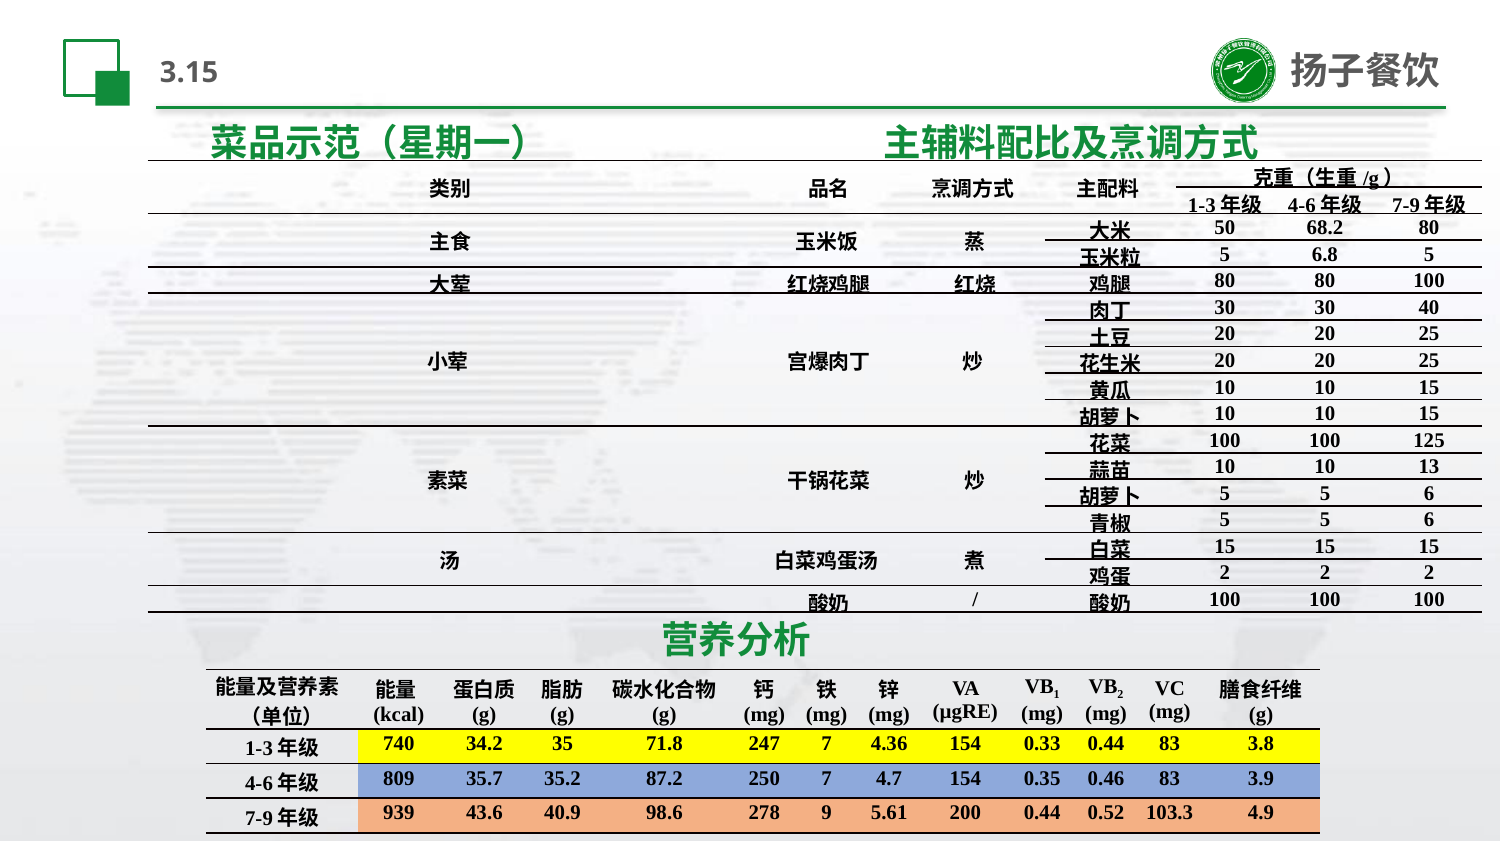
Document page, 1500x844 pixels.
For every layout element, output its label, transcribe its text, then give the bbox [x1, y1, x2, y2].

table_cell 68.2 [1274, 214, 1376, 239]
table_cell 15 [1376, 400, 1482, 425]
table_cell 红烧 [905, 268, 1045, 292]
table_cell 酸奶 [1045, 586, 1176, 611]
table_cell 7 [796, 730, 858, 763]
table_cell 红烧鸡腿 [753, 268, 905, 292]
table_cell 煮 [905, 533, 1045, 585]
table_cell 40 [1376, 294, 1482, 319]
table_cell 5 [1274, 507, 1376, 532]
table_cell 4-6年级 [206, 764, 358, 797]
table_header 主配料 [1045, 161, 1176, 213]
table_cell 5 [1176, 241, 1274, 266]
table_cell 主食 [148, 214, 753, 266]
table_cell 花菜 [1045, 427, 1176, 452]
table_cell 5 [1176, 480, 1274, 505]
table_header 能量(kcal) [358, 670, 439, 728]
table_cell 玉米饭 [753, 214, 905, 266]
table_cell 278 [733, 799, 796, 832]
table_cell 809 [358, 764, 439, 797]
table_cell 71.8 [596, 730, 733, 763]
table_cell 100 [1274, 586, 1376, 611]
table_cell 青椒 [1045, 507, 1176, 532]
table_cell 2 [1176, 560, 1274, 585]
table_cell 25 [1376, 347, 1482, 372]
table_cell 100 [1376, 268, 1482, 292]
table_cell 15 [1176, 533, 1274, 558]
table_cell 素菜 [148, 427, 753, 532]
table_header 锌 (mg) [858, 670, 920, 728]
table_cell 1-3年级 [1176, 188, 1274, 213]
table_cell 1-3年级 [206, 730, 358, 763]
table_cell 6 [1376, 507, 1482, 532]
table_cell 83 [1138, 730, 1202, 763]
table_header 碳水化合物 (g) [596, 670, 733, 728]
table_cell 103.3 [1138, 799, 1202, 832]
table_cell 100 [1274, 427, 1376, 452]
table_cell 30 [1176, 294, 1274, 319]
text_box 菜品示范（星期一） [159, 111, 599, 160]
table_cell 35 [529, 730, 596, 763]
table_cell 蒜苗 [1045, 454, 1176, 478]
table_cell 10 [1274, 454, 1376, 478]
table_cell 4.36 [858, 730, 920, 763]
table_cell 黄瓜 [1045, 374, 1176, 399]
table_cell 鸡蛋 [1045, 560, 1176, 585]
table_cell 35.7 [439, 764, 529, 797]
table_header 品名 [753, 161, 905, 213]
table_cell 酸奶 [753, 586, 905, 611]
table_cell 0.44 [1074, 730, 1138, 763]
table_cell 0.52 [1074, 799, 1138, 832]
table_cell 87.2 [596, 764, 733, 797]
table_cell 6 [1376, 480, 1482, 505]
table_cell 0.33 [1010, 730, 1074, 763]
table_cell 5 [1274, 480, 1376, 505]
table_header VB2 (mg) [1074, 670, 1138, 728]
table_cell 10 [1274, 374, 1376, 399]
table_cell 200 [920, 799, 1010, 832]
table_cell 5.61 [858, 799, 920, 832]
table_cell 胡萝卜 [1045, 480, 1176, 505]
table_cell 10 [1176, 374, 1274, 399]
table_cell 34.2 [439, 730, 529, 763]
table_cell 80 [1376, 214, 1482, 239]
table_cell 20 [1176, 321, 1274, 346]
table_cell 胡萝卜 [1045, 400, 1176, 425]
picture [0, 0, 1500, 841]
table_header 钙 (mg) [733, 670, 796, 728]
table_cell 炒 [905, 294, 1045, 425]
table_cell 0.46 [1074, 764, 1138, 797]
table_cell 干锅花菜 [753, 427, 905, 532]
table_cell 10 [1274, 400, 1376, 425]
table_header 脂肪 (g) [529, 670, 596, 728]
table_cell 35.2 [529, 764, 596, 797]
table_cell 鸡腿 [1045, 268, 1176, 292]
table_cell 4.7 [858, 764, 920, 797]
table_cell 40.9 [529, 799, 596, 832]
table_header 烹调方式 [905, 161, 1045, 213]
table_header VB1 (mg) [1010, 670, 1074, 728]
table_cell 98.6 [596, 799, 733, 832]
text_box 营养分析 [646, 613, 881, 669]
table_cell 20 [1274, 321, 1376, 346]
table_cell 20 [1176, 347, 1274, 372]
table_cell 100 [1176, 586, 1274, 611]
table_cell 25 [1376, 321, 1482, 346]
table_cell 花生米 [1045, 347, 1176, 372]
table_cell 白菜鸡蛋汤 [753, 533, 905, 585]
table_cell 80 [1176, 268, 1274, 292]
table_cell 5 [1376, 241, 1482, 266]
table_cell 0.44 [1010, 799, 1074, 832]
table_cell 大米 [1045, 214, 1176, 239]
table_header VA (µgRE) [920, 670, 1010, 728]
table_cell 肉丁 [1045, 294, 1176, 319]
table_cell 大荤 [148, 268, 753, 292]
table_cell 土豆 [1045, 321, 1176, 346]
table_cell 154 [920, 764, 1010, 797]
table_cell 740 [358, 730, 439, 763]
table_cell 30 [1274, 294, 1376, 319]
table_cell 3.9 [1202, 764, 1320, 797]
table_cell 43.6 [439, 799, 529, 832]
table_cell 宫爆肉丁 [753, 294, 905, 425]
table_cell 玉米粒 [1045, 241, 1176, 266]
table_cell 4-6年级 [1274, 188, 1376, 213]
table_cell 5 [1176, 507, 1274, 532]
text_box 主辅料配比及烹调方式 [868, 111, 1303, 160]
table_cell 15 [1376, 374, 1482, 399]
table_cell [148, 586, 753, 611]
table_cell 50 [1176, 214, 1274, 239]
table_cell 2 [1376, 560, 1482, 585]
table_cell 154 [920, 730, 1010, 763]
table_cell 100 [1376, 586, 1482, 611]
table_cell 100 [1176, 427, 1274, 452]
table_header 类别 [148, 161, 753, 213]
table_cell 小荤 [148, 294, 753, 425]
table_cell 13 [1376, 454, 1482, 478]
table_header 铁 (mg) [796, 670, 858, 728]
table_cell 7 [796, 764, 858, 797]
table_cell 10 [1176, 400, 1274, 425]
table_cell 20 [1274, 347, 1376, 372]
table_cell 白菜 [1045, 533, 1176, 558]
table_cell 9 [796, 799, 858, 832]
title 3.15 [148, 43, 1117, 99]
table_cell 0.35 [1010, 764, 1074, 797]
table_cell 80 [1274, 268, 1376, 292]
table_cell 6.8 [1274, 241, 1376, 266]
table_cell 炒 [905, 427, 1045, 532]
table_cell 83 [1138, 764, 1202, 797]
table_cell 2 [1274, 560, 1376, 585]
table_cell 蒸 [905, 214, 1045, 266]
table_header VC (mg) [1138, 670, 1202, 728]
table_header 克重（生重/g） [1176, 161, 1482, 186]
table_cell 15 [1274, 533, 1376, 558]
table_cell 125 [1376, 427, 1482, 452]
table_cell 939 [358, 799, 439, 832]
table_header 膳食纤维 (g) [1202, 670, 1320, 728]
table_cell 247 [733, 730, 796, 763]
table_cell 汤 [148, 533, 753, 585]
table_cell 15 [1376, 533, 1482, 558]
table_cell 3.8 [1202, 730, 1320, 763]
table_cell 250 [733, 764, 796, 797]
table_cell 7-9年级 [206, 799, 358, 832]
table_cell 7-9年级 [1376, 188, 1482, 213]
table_cell 10 [1176, 454, 1274, 478]
table_header 能量及营养素 （单位） [206, 670, 358, 728]
table_cell / [905, 586, 1045, 611]
table_header 蛋白质 (g) [439, 670, 529, 728]
table_cell 4.9 [1202, 799, 1320, 832]
